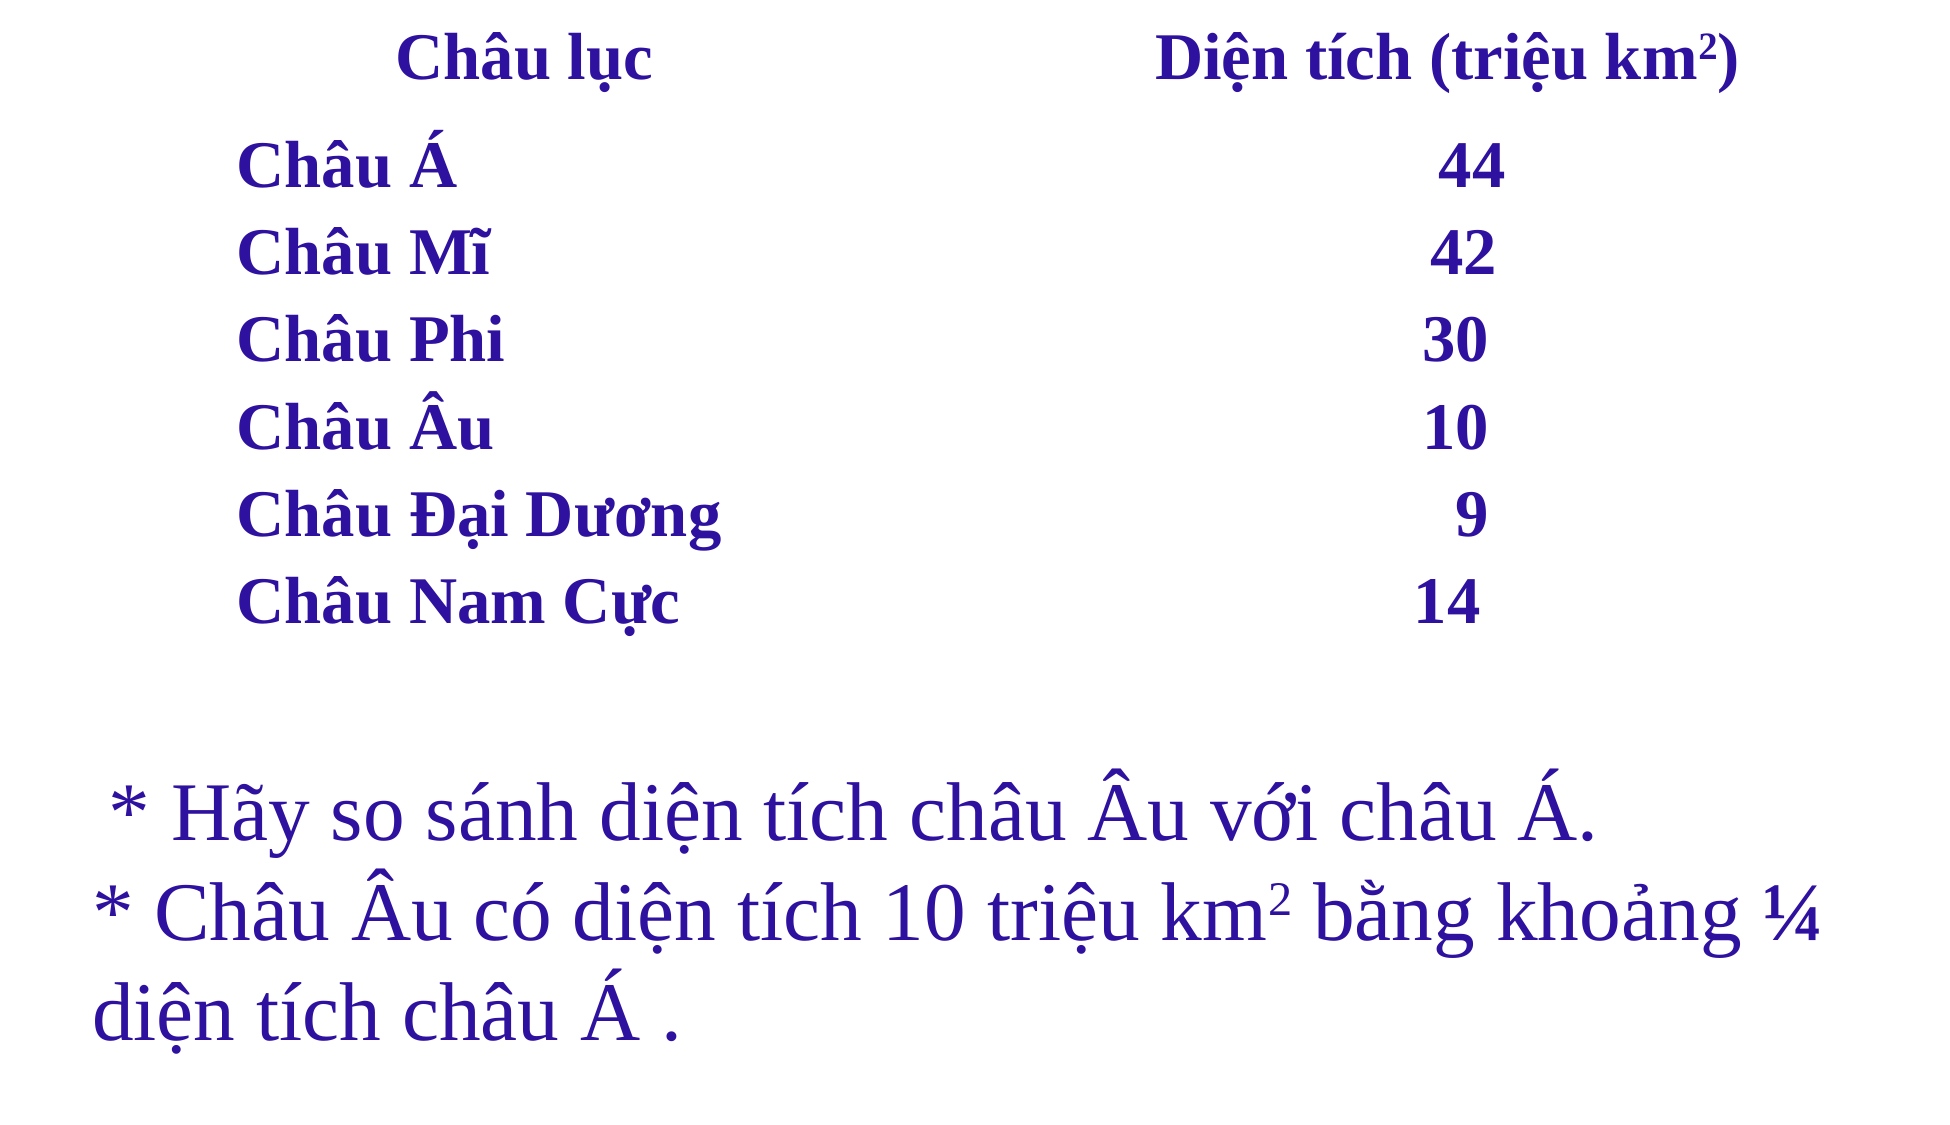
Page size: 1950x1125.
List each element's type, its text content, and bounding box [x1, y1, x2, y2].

text_box * Hãy so sánh diện tích châu Âu với châu Á. * Châu Âu có diện tích 10 triệu km2 bằng khoảng ¼ diện tích châu Á . [77, 750, 1902, 1065]
table_header Diện tích (triệu km2) [996, 13, 1899, 119]
table_cell Châu Á Châu Mĩ Châu Phi Châu Âu Châu Đại Dương Châu Nam Cực [38, 121, 994, 694]
table_cell 44 42 30 10 9 14 [996, 121, 1899, 694]
table_header Châu lục [38, 13, 994, 119]
